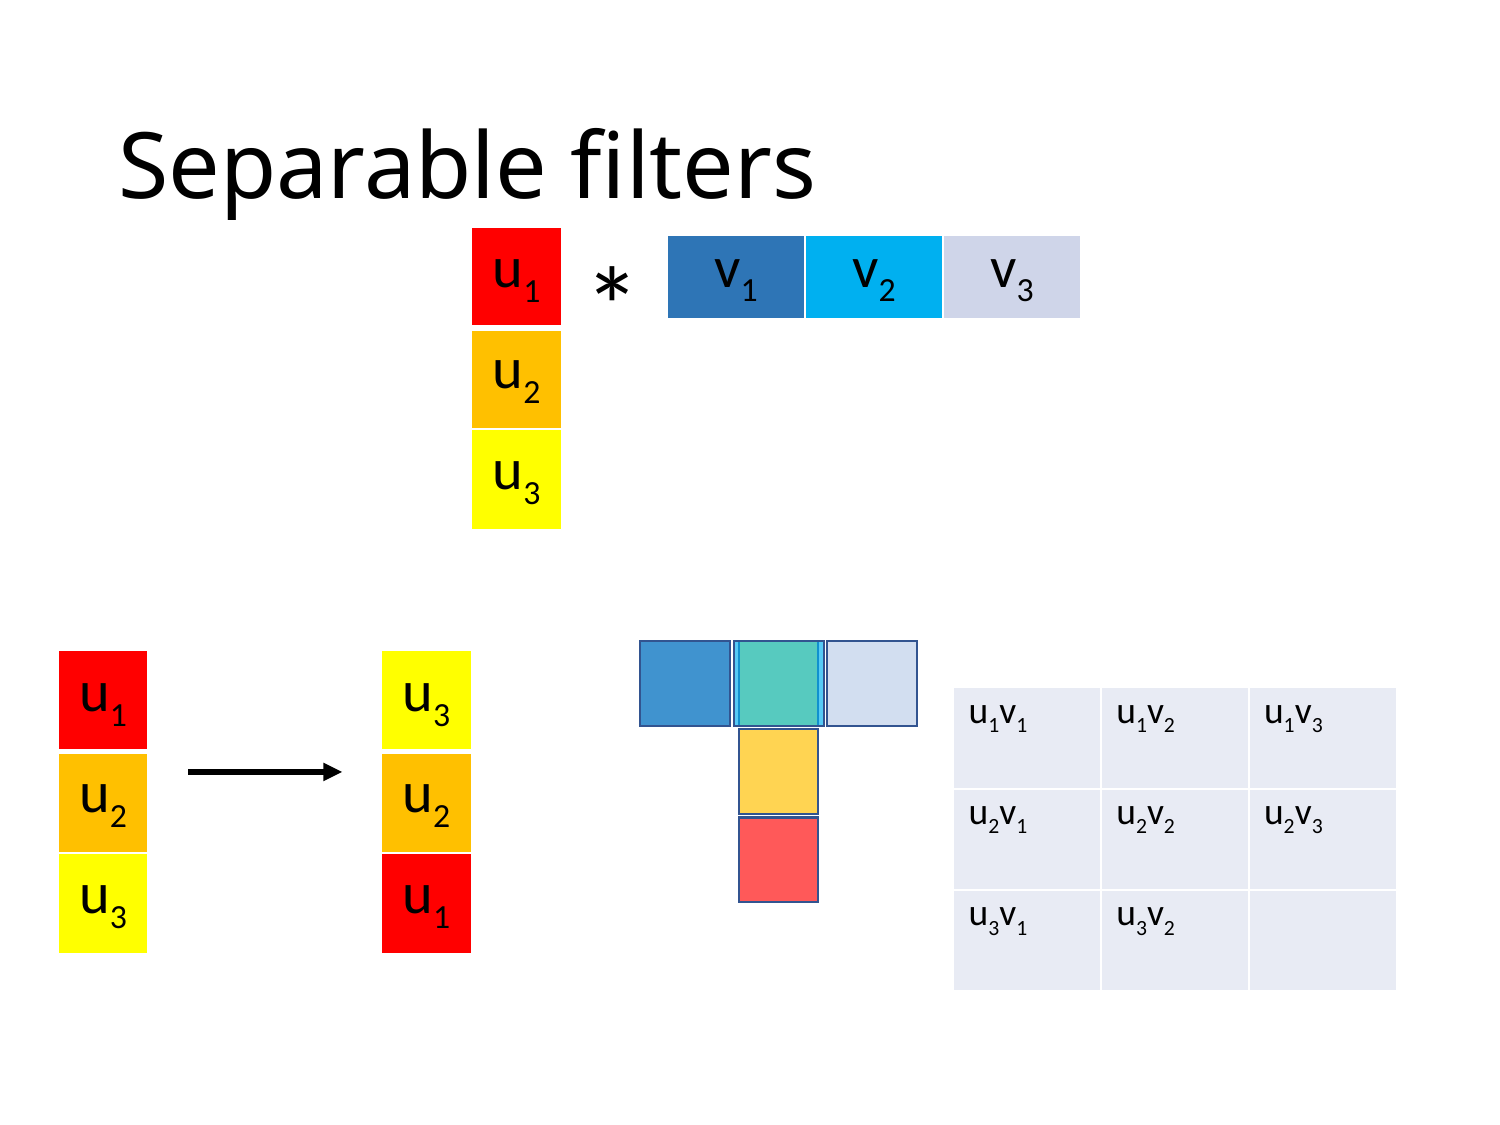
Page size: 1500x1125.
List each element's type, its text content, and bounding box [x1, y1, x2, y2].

table_header u1v2 [1102, 688, 1248, 788]
table_cell u3 [59, 854, 147, 953]
table_cell u2 [472, 331, 561, 428]
table_cell [1250, 891, 1396, 990]
title Separable filters [103, 59, 1397, 278]
table_cell u3v2 [1102, 891, 1248, 990]
table_header u1 [59, 651, 147, 749]
table_cell u2 [382, 754, 471, 852]
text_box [739, 727, 819, 903]
table_cell u2v1 [954, 790, 1100, 889]
table_header u1v3 [1250, 688, 1396, 788]
table_header u1 [472, 228, 561, 325]
table_cell u2v3 [1250, 790, 1396, 889]
table_header v1 [668, 236, 804, 318]
table_cell u3 [472, 430, 561, 529]
table_cell u2 [59, 754, 147, 852]
table_cell u2v2 [1102, 790, 1248, 889]
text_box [640, 641, 918, 727]
table_cell u3v1 [954, 891, 1100, 990]
table_header u3 [382, 651, 471, 749]
table_header v3 [944, 236, 1080, 318]
table_header v2 [806, 236, 942, 318]
text_box * [561, 226, 664, 377]
table_cell u1 [382, 854, 471, 953]
table_header u1v1 [954, 688, 1100, 788]
